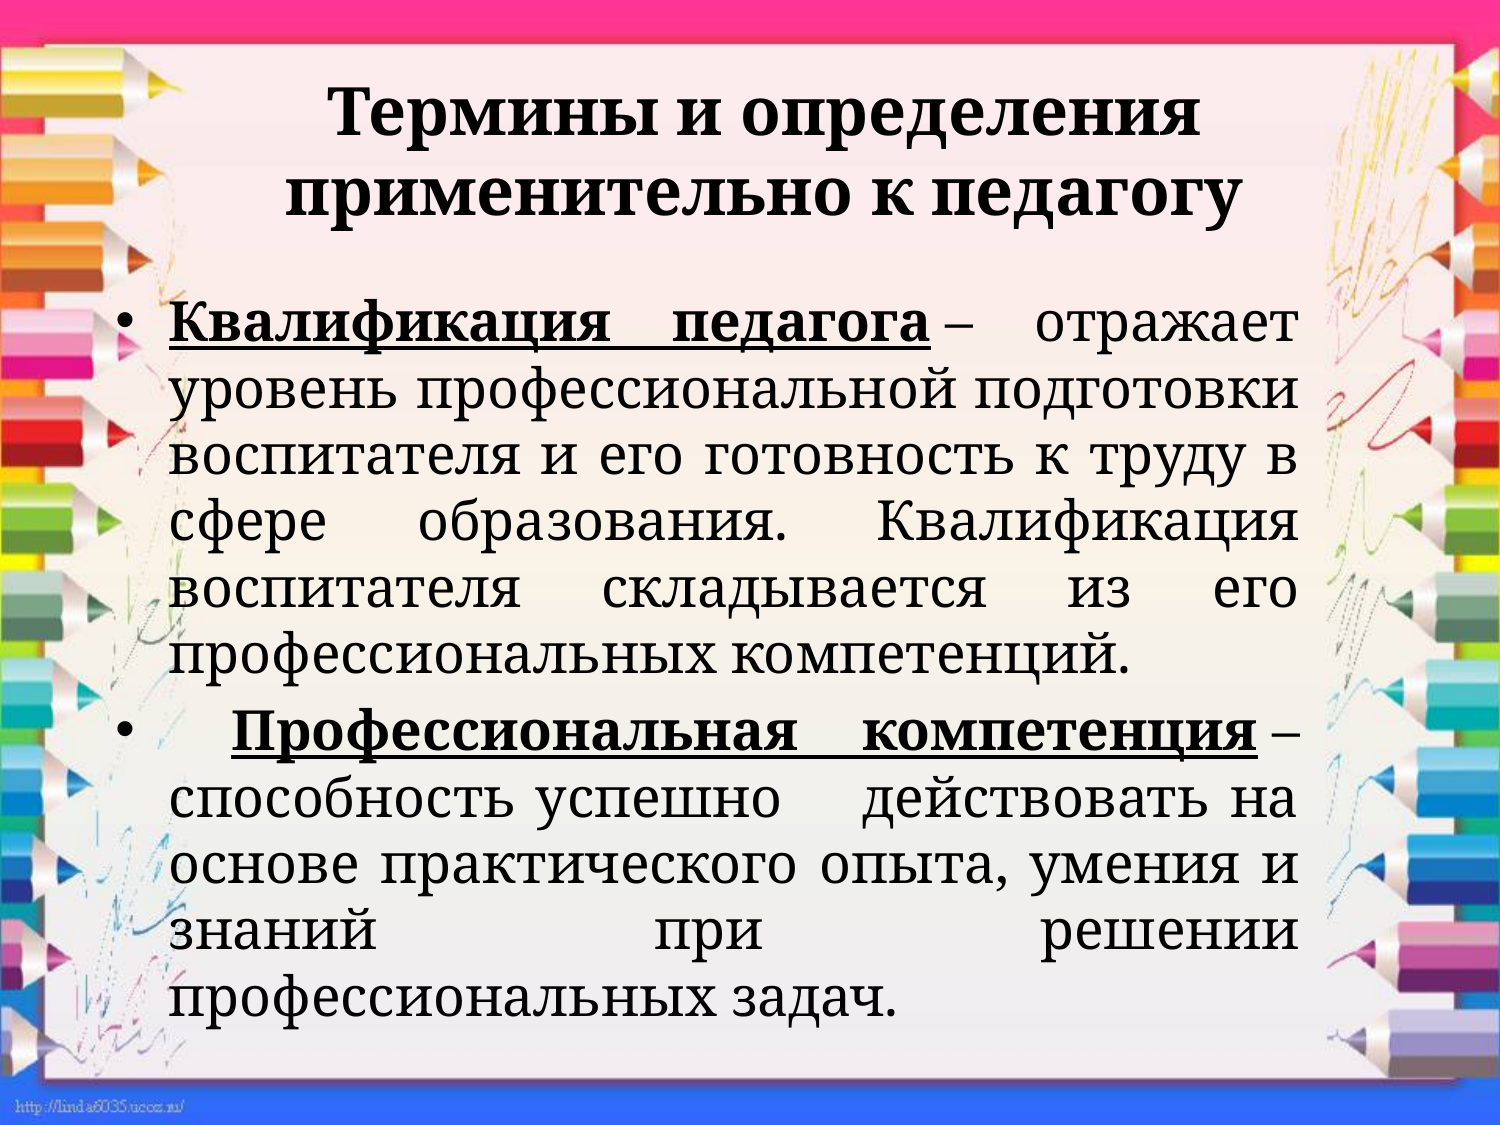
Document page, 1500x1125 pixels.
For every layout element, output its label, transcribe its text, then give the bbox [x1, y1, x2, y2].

picture [0, 0, 1500, 1125]
list Квалификация педагога – отражает уровень профессиональной подготовки воспитателя и его готовность к труду в сфере образования. Квалификация воспитателя складывается из его профессиональных компетенций. Профессиональная компетенция – способность успешно действовать на основе практического опыта, умения и знаний при решении профессиональных задач. [100, 278, 1316, 1047]
title Термины и определения применительно к педагогу [76, 31, 1453, 266]
